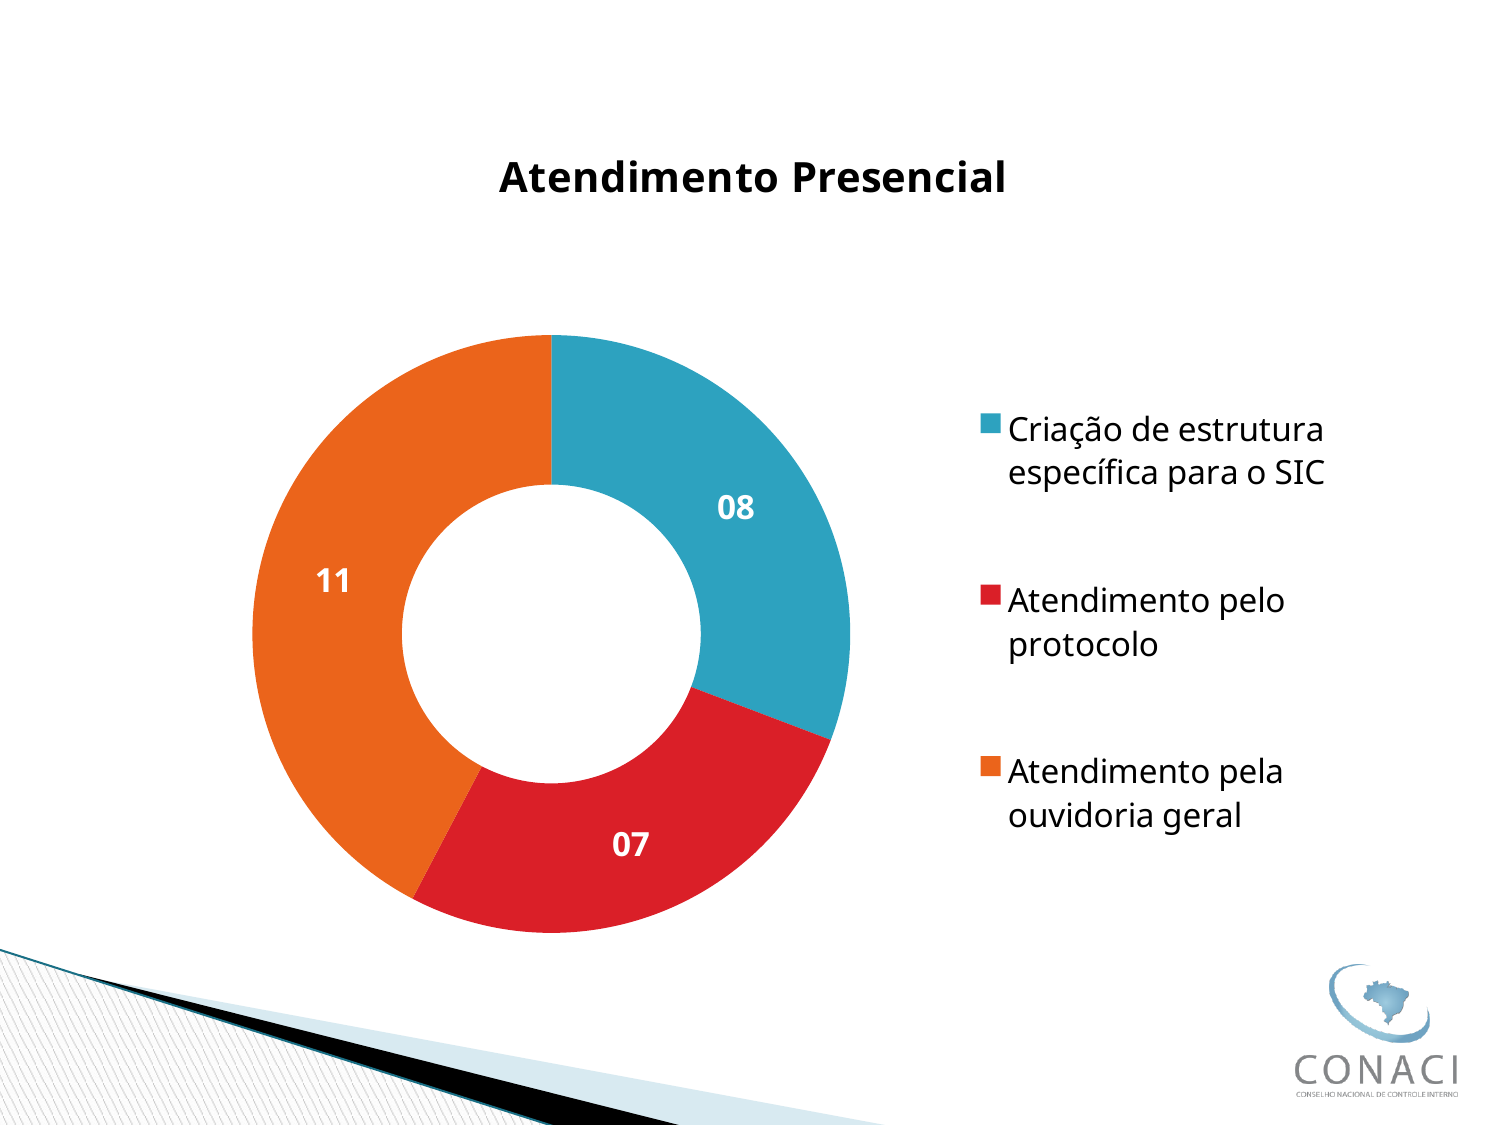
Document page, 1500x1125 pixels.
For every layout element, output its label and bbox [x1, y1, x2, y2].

picture [1293, 963, 1458, 1097]
chart [192, 108, 1374, 960]
